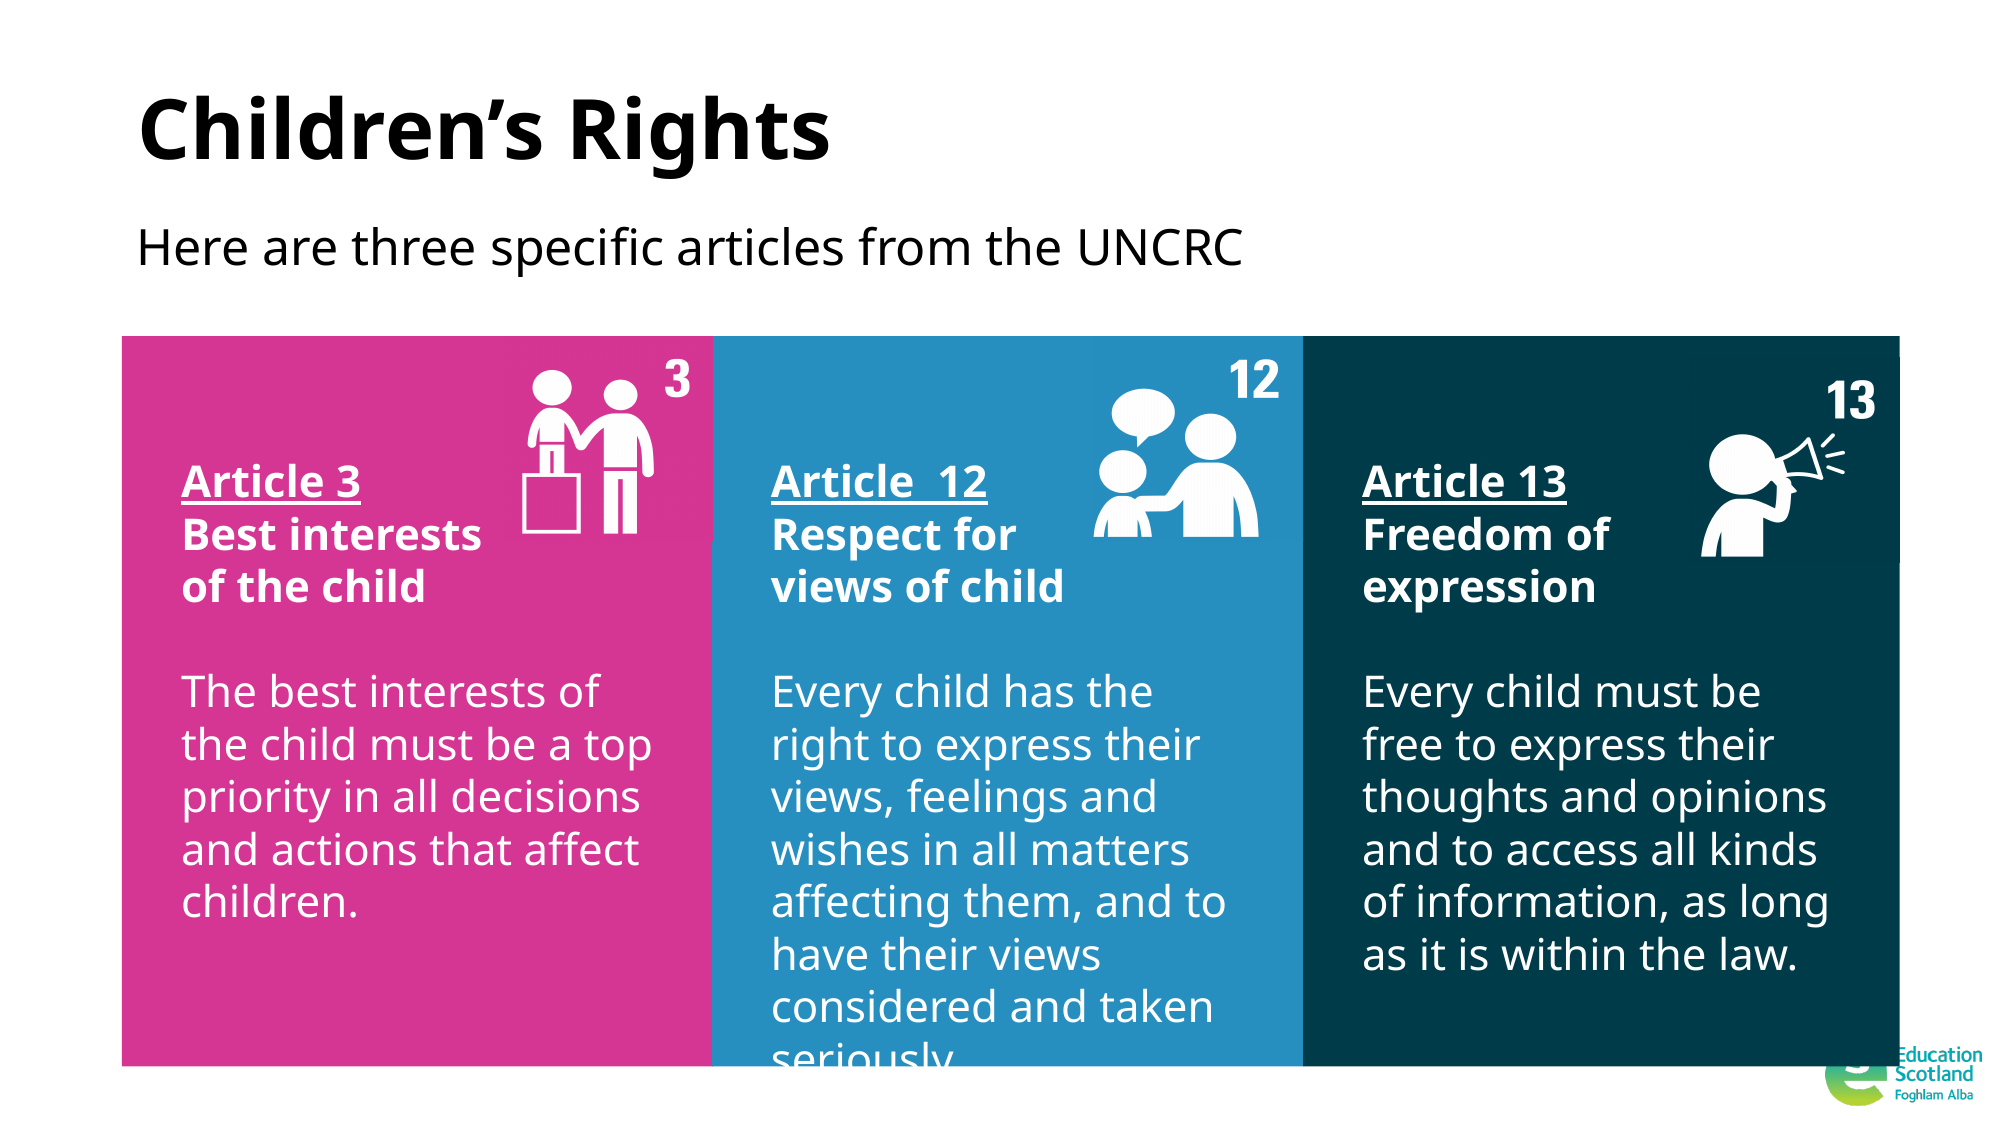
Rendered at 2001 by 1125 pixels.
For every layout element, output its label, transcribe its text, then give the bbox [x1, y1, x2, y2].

picture [1851, 381, 1874, 418]
text_box Article 3 Best interests of the child The best interests of the child must be a top priority in all decisions and actions that affect children. [120, 335, 710, 1068]
picture [1829, 381, 1844, 418]
picture [1825, 1042, 1982, 1106]
picture [1826, 452, 1844, 457]
text_box Article 12 Respect for views of child Every child has the right to express their views, feelings and wishes in all matters affecting them, and to have their views considered and taken seriously. [710, 335, 1301, 1068]
text_box Article 13 Freedom of expression Every child must be free to express their thoughts and opinions and to access all kinds of information, as long as it is within the law. [1301, 335, 1901, 1068]
picture [502, 335, 714, 542]
text_box Here are three specific articles from the UNCRC [121, 208, 2000, 284]
picture [1702, 435, 1822, 556]
picture [1822, 434, 1834, 447]
title Children’s Rights [137, 79, 1863, 157]
picture [1827, 466, 1844, 473]
picture [1092, 335, 1302, 542]
